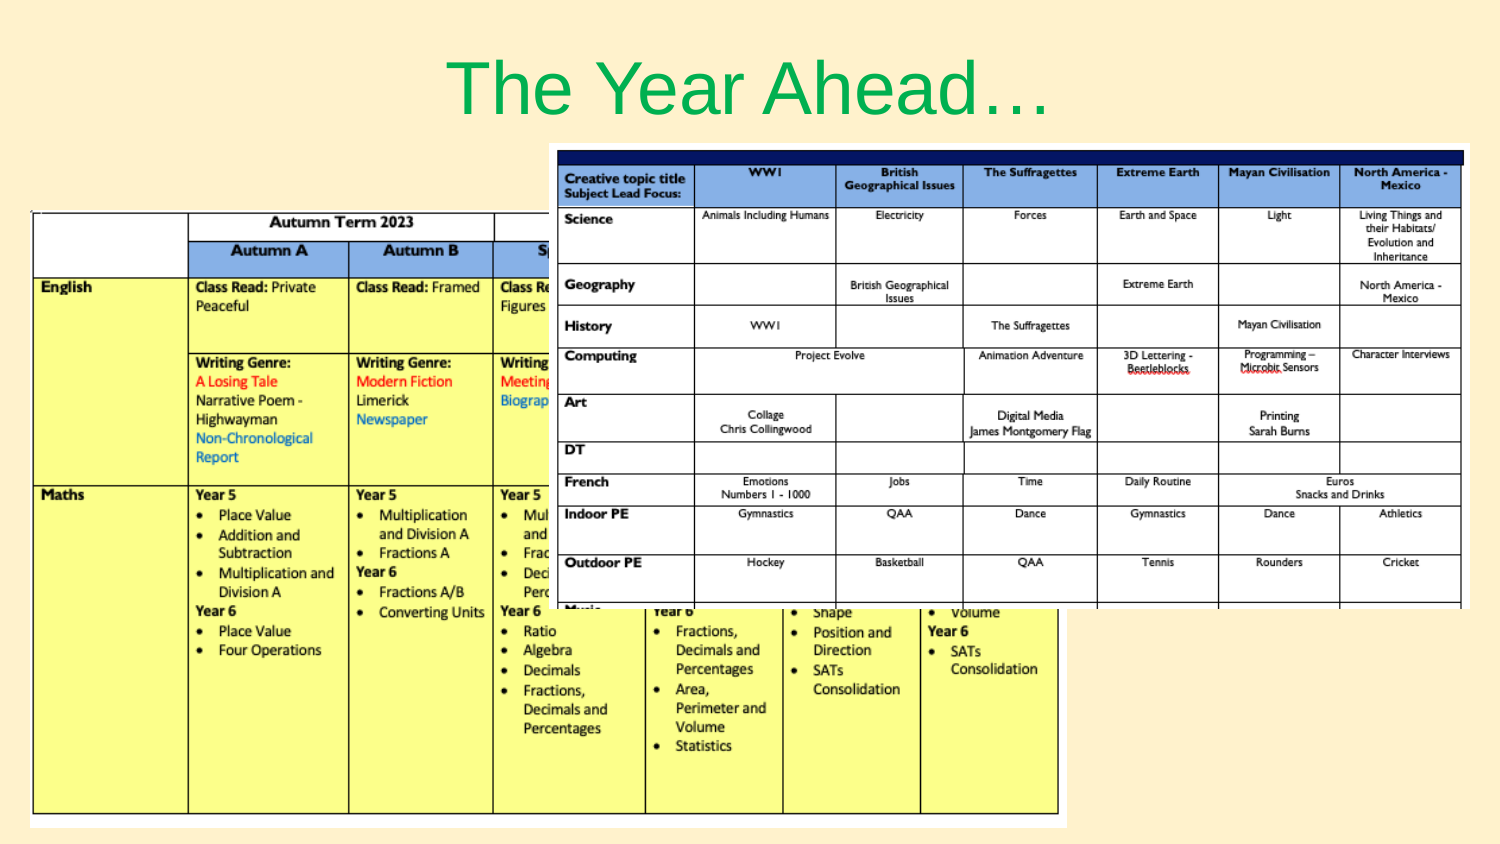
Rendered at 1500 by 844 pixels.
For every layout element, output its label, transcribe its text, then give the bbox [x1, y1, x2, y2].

title The Year Ahead… [51, 15, 1449, 154]
picture [30, 143, 1470, 829]
